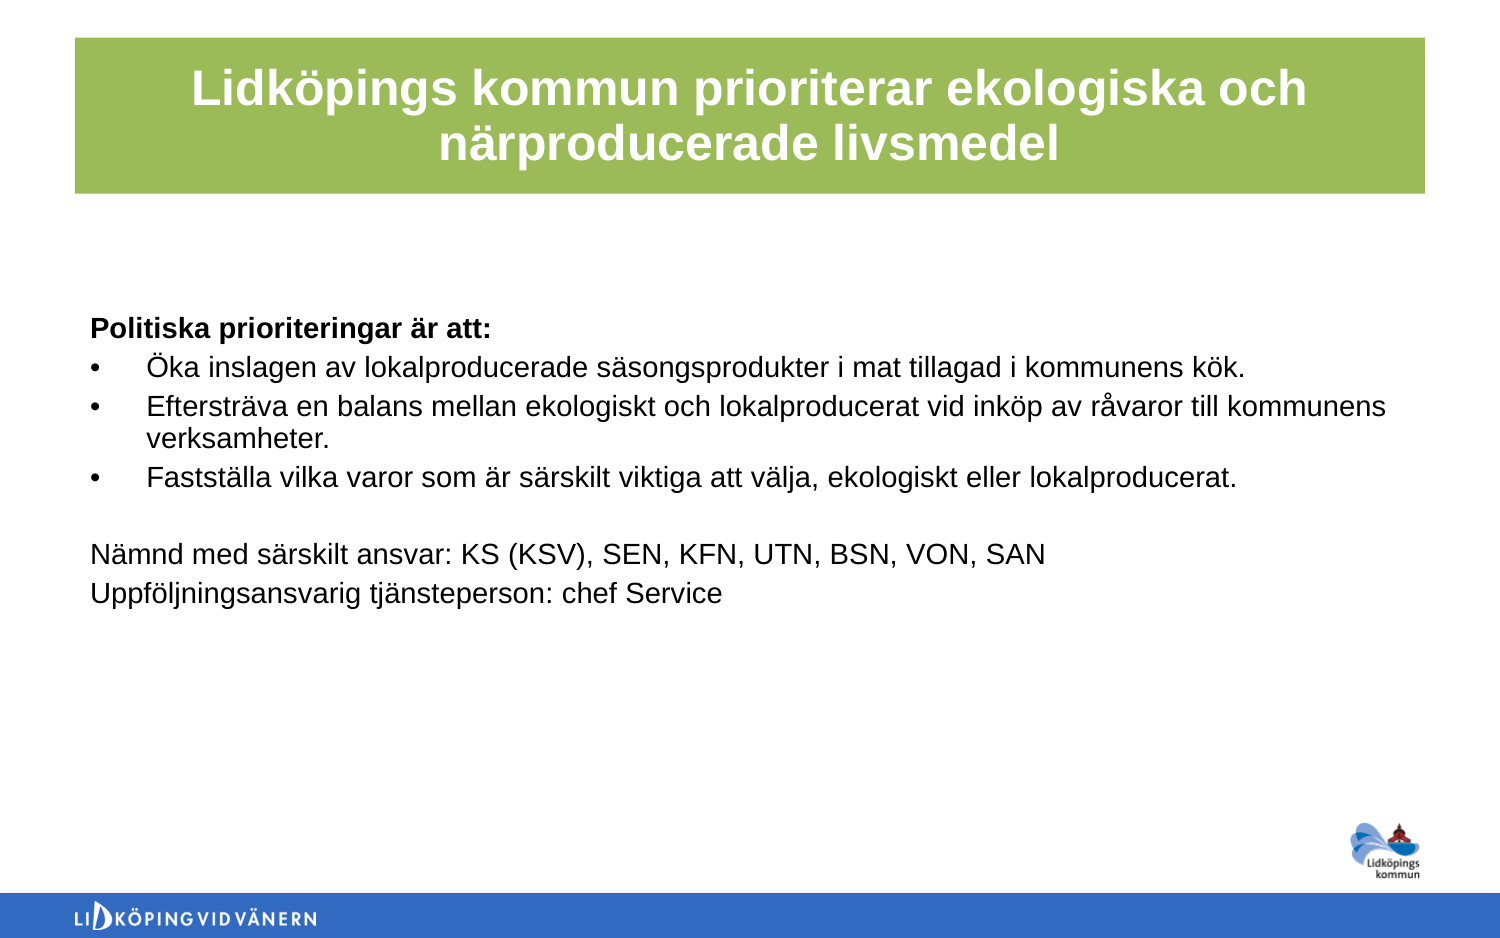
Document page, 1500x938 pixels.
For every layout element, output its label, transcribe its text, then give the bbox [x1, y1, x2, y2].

text_box Lidköpings kommun prioriterar ekologiska och närproducerade livsmedel [74, 37, 1425, 194]
picture [75, 901, 316, 930]
picture [1350, 822, 1420, 879]
list Politiska prioriteringar är att: Öka inslagen av lokalproducerade säsongsprodukter i mat tillagad i kommunens kök. Eftersträva en balans mellan ekologiskt och lokalproducerat vid inköp av råvaror till kommunens verksamheter. Fastställa vilka varor som är särskilt viktiga att välja, ekologiskt eller lokalproducerat. Nämnd med särskilt ansvar: KS (KSV), SEN, KFN, UTN, BSN, VON, SAN Uppföljningsansvarig tjänsteperson: chef Service [75, 305, 1425, 723]
